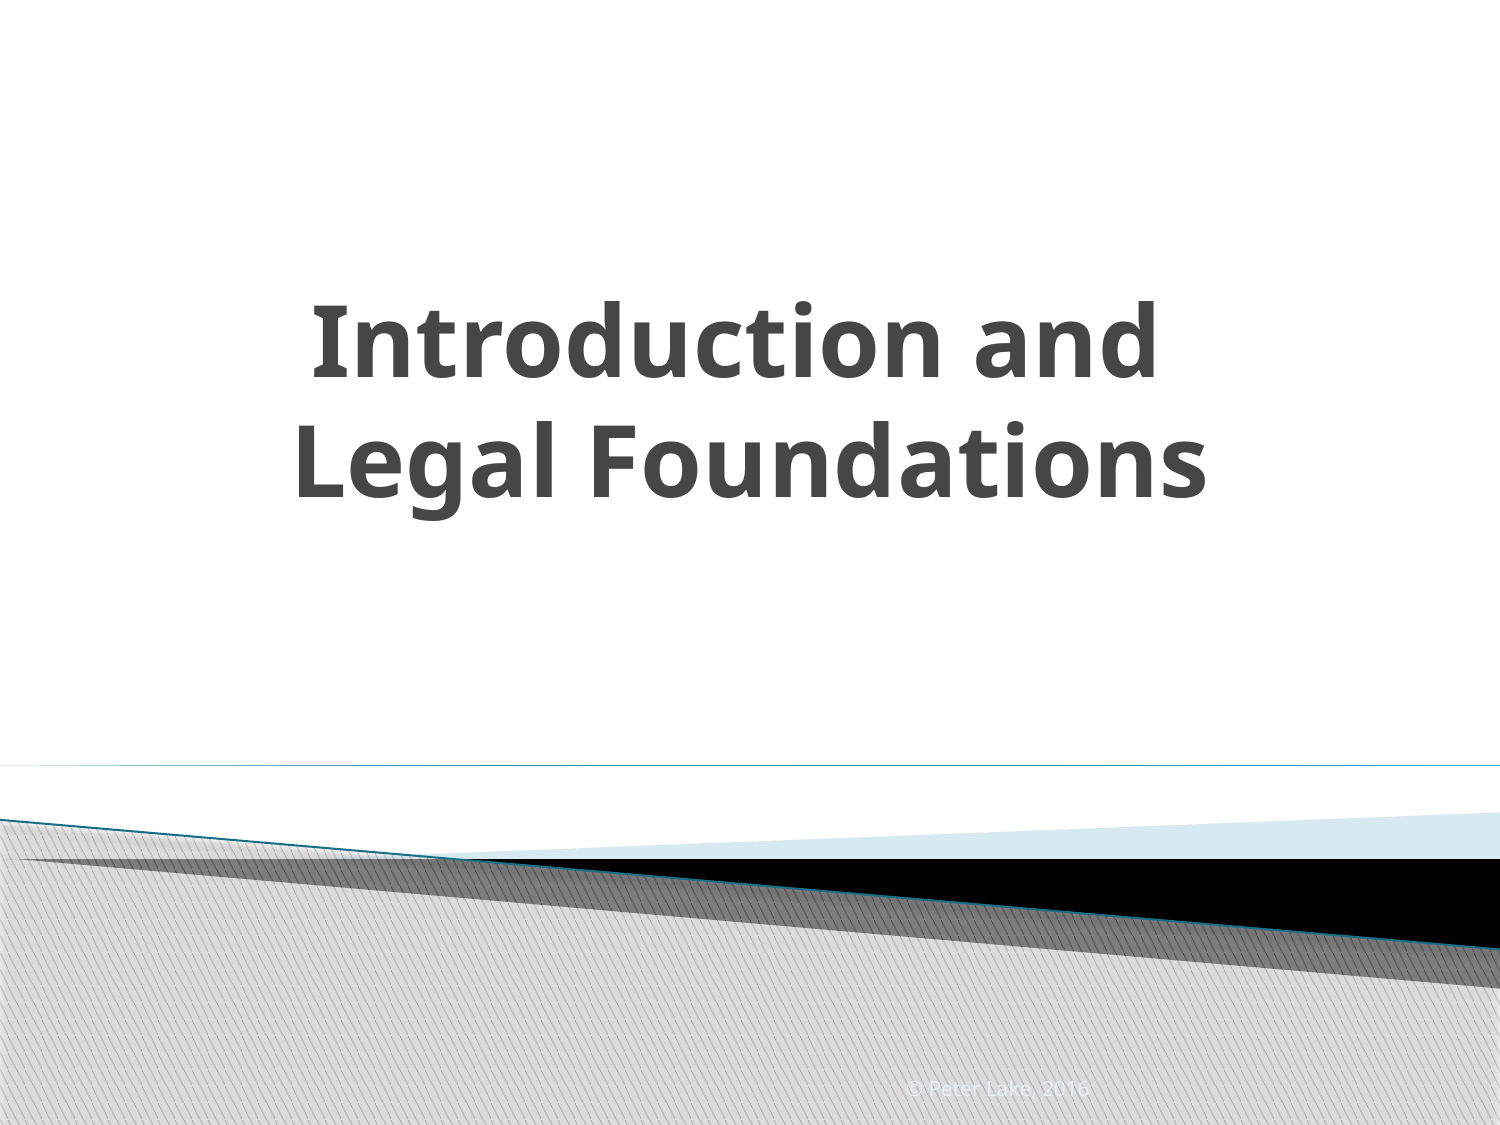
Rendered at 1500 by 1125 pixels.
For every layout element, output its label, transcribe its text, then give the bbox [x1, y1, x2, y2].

picture [5, 859, 1500, 989]
title Introduction and Legal Foundations [112, 224, 1388, 526]
footer © Peter Lake, 2016 [718, 1051, 1105, 1112]
